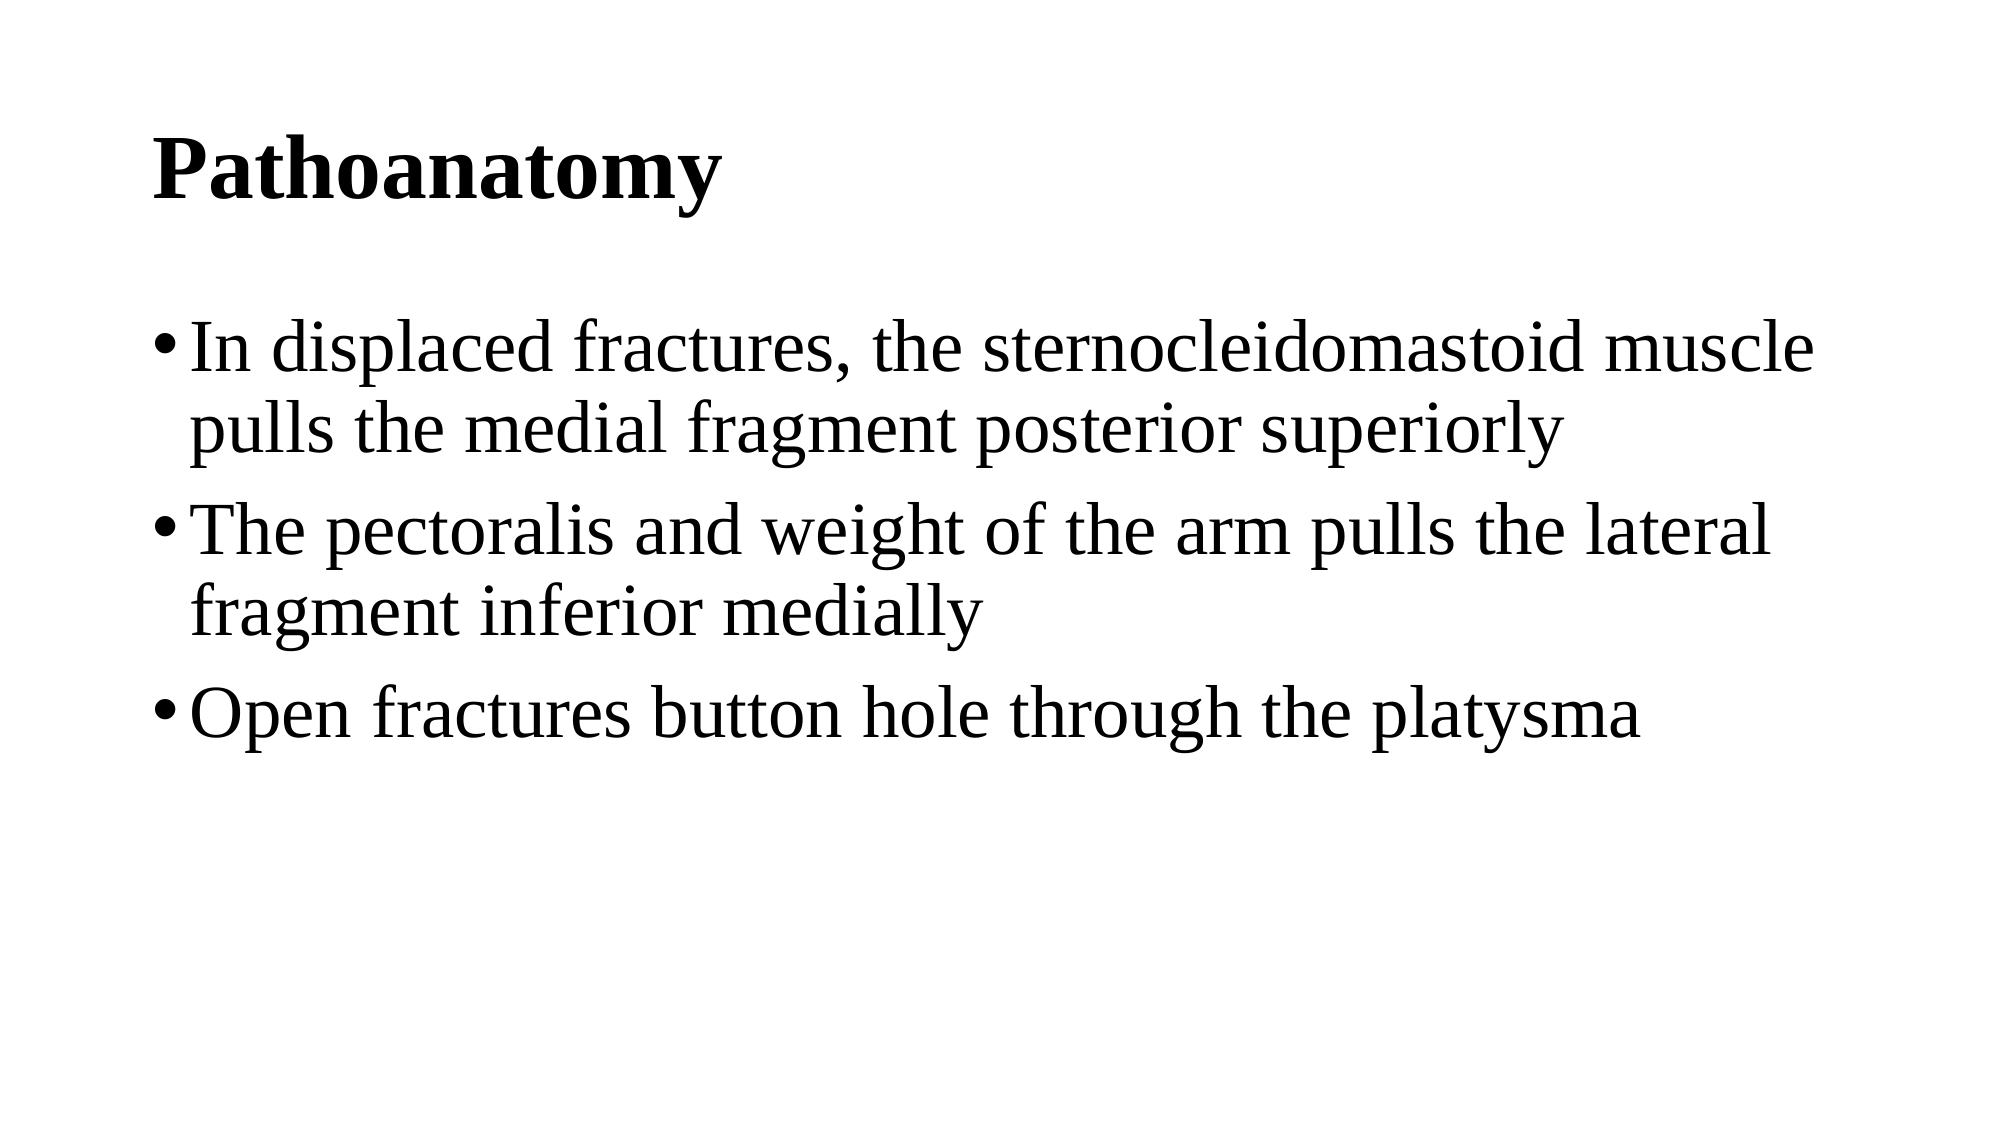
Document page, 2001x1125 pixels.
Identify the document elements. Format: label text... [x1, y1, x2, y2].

list In displaced fractures, the sternocleidomastoid muscle pulls the medial fragment posterior superiorly The pectoralis and weight of the arm pulls the lateral fragment inferior medially Open fractures button hole through the platysma [137, 299, 1863, 1014]
title Pathoanatomy [137, 59, 1863, 278]
